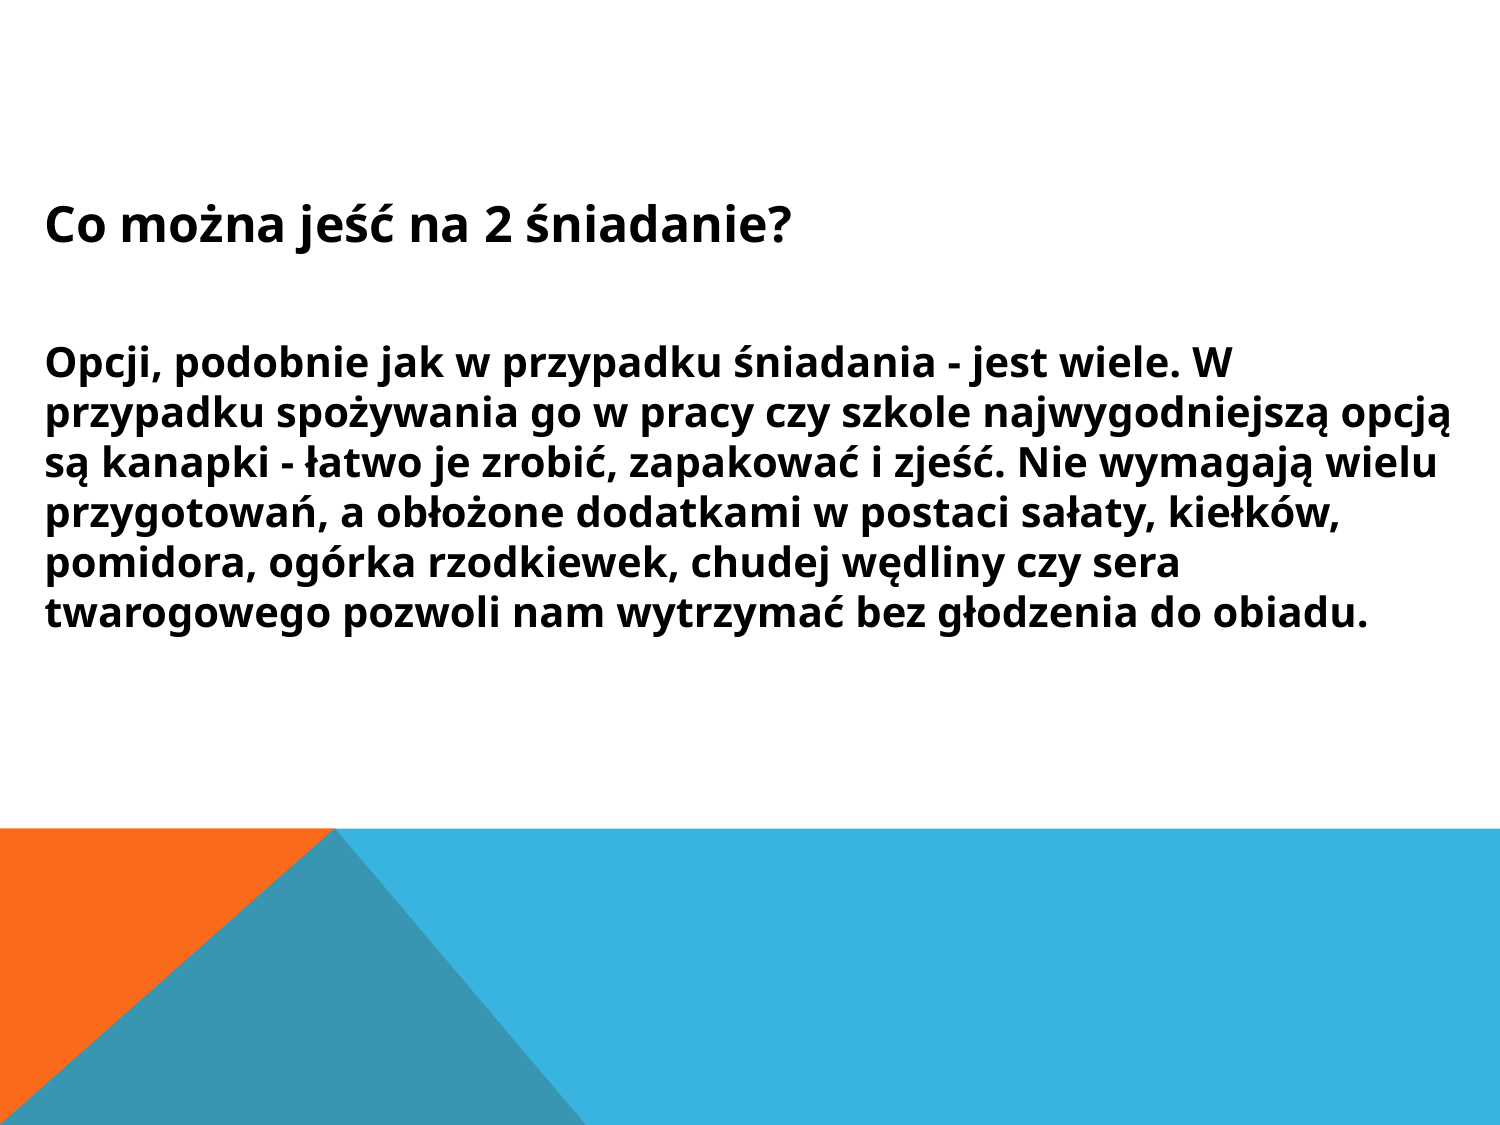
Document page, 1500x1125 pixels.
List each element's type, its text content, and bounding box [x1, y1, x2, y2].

list Co można jeść na 2 śniadanie? Opcji, podobnie jak w przypadku śniadania - jest wiele. W przypadku spożywania go w pracy czy szkole najwygodniejszą opcją są kanapki - łatwo je zrobić, zapakować i zjeść. Nie wymagają wielu przygotowań, a obłożone dodatkami w postaci sałaty, kiełków, pomidora, ogórka rzodkiewek, chudej wędliny czy sera twarogowego pozwoli nam wytrzymać bez głodzenia do obiadu. [29, 184, 1471, 1039]
